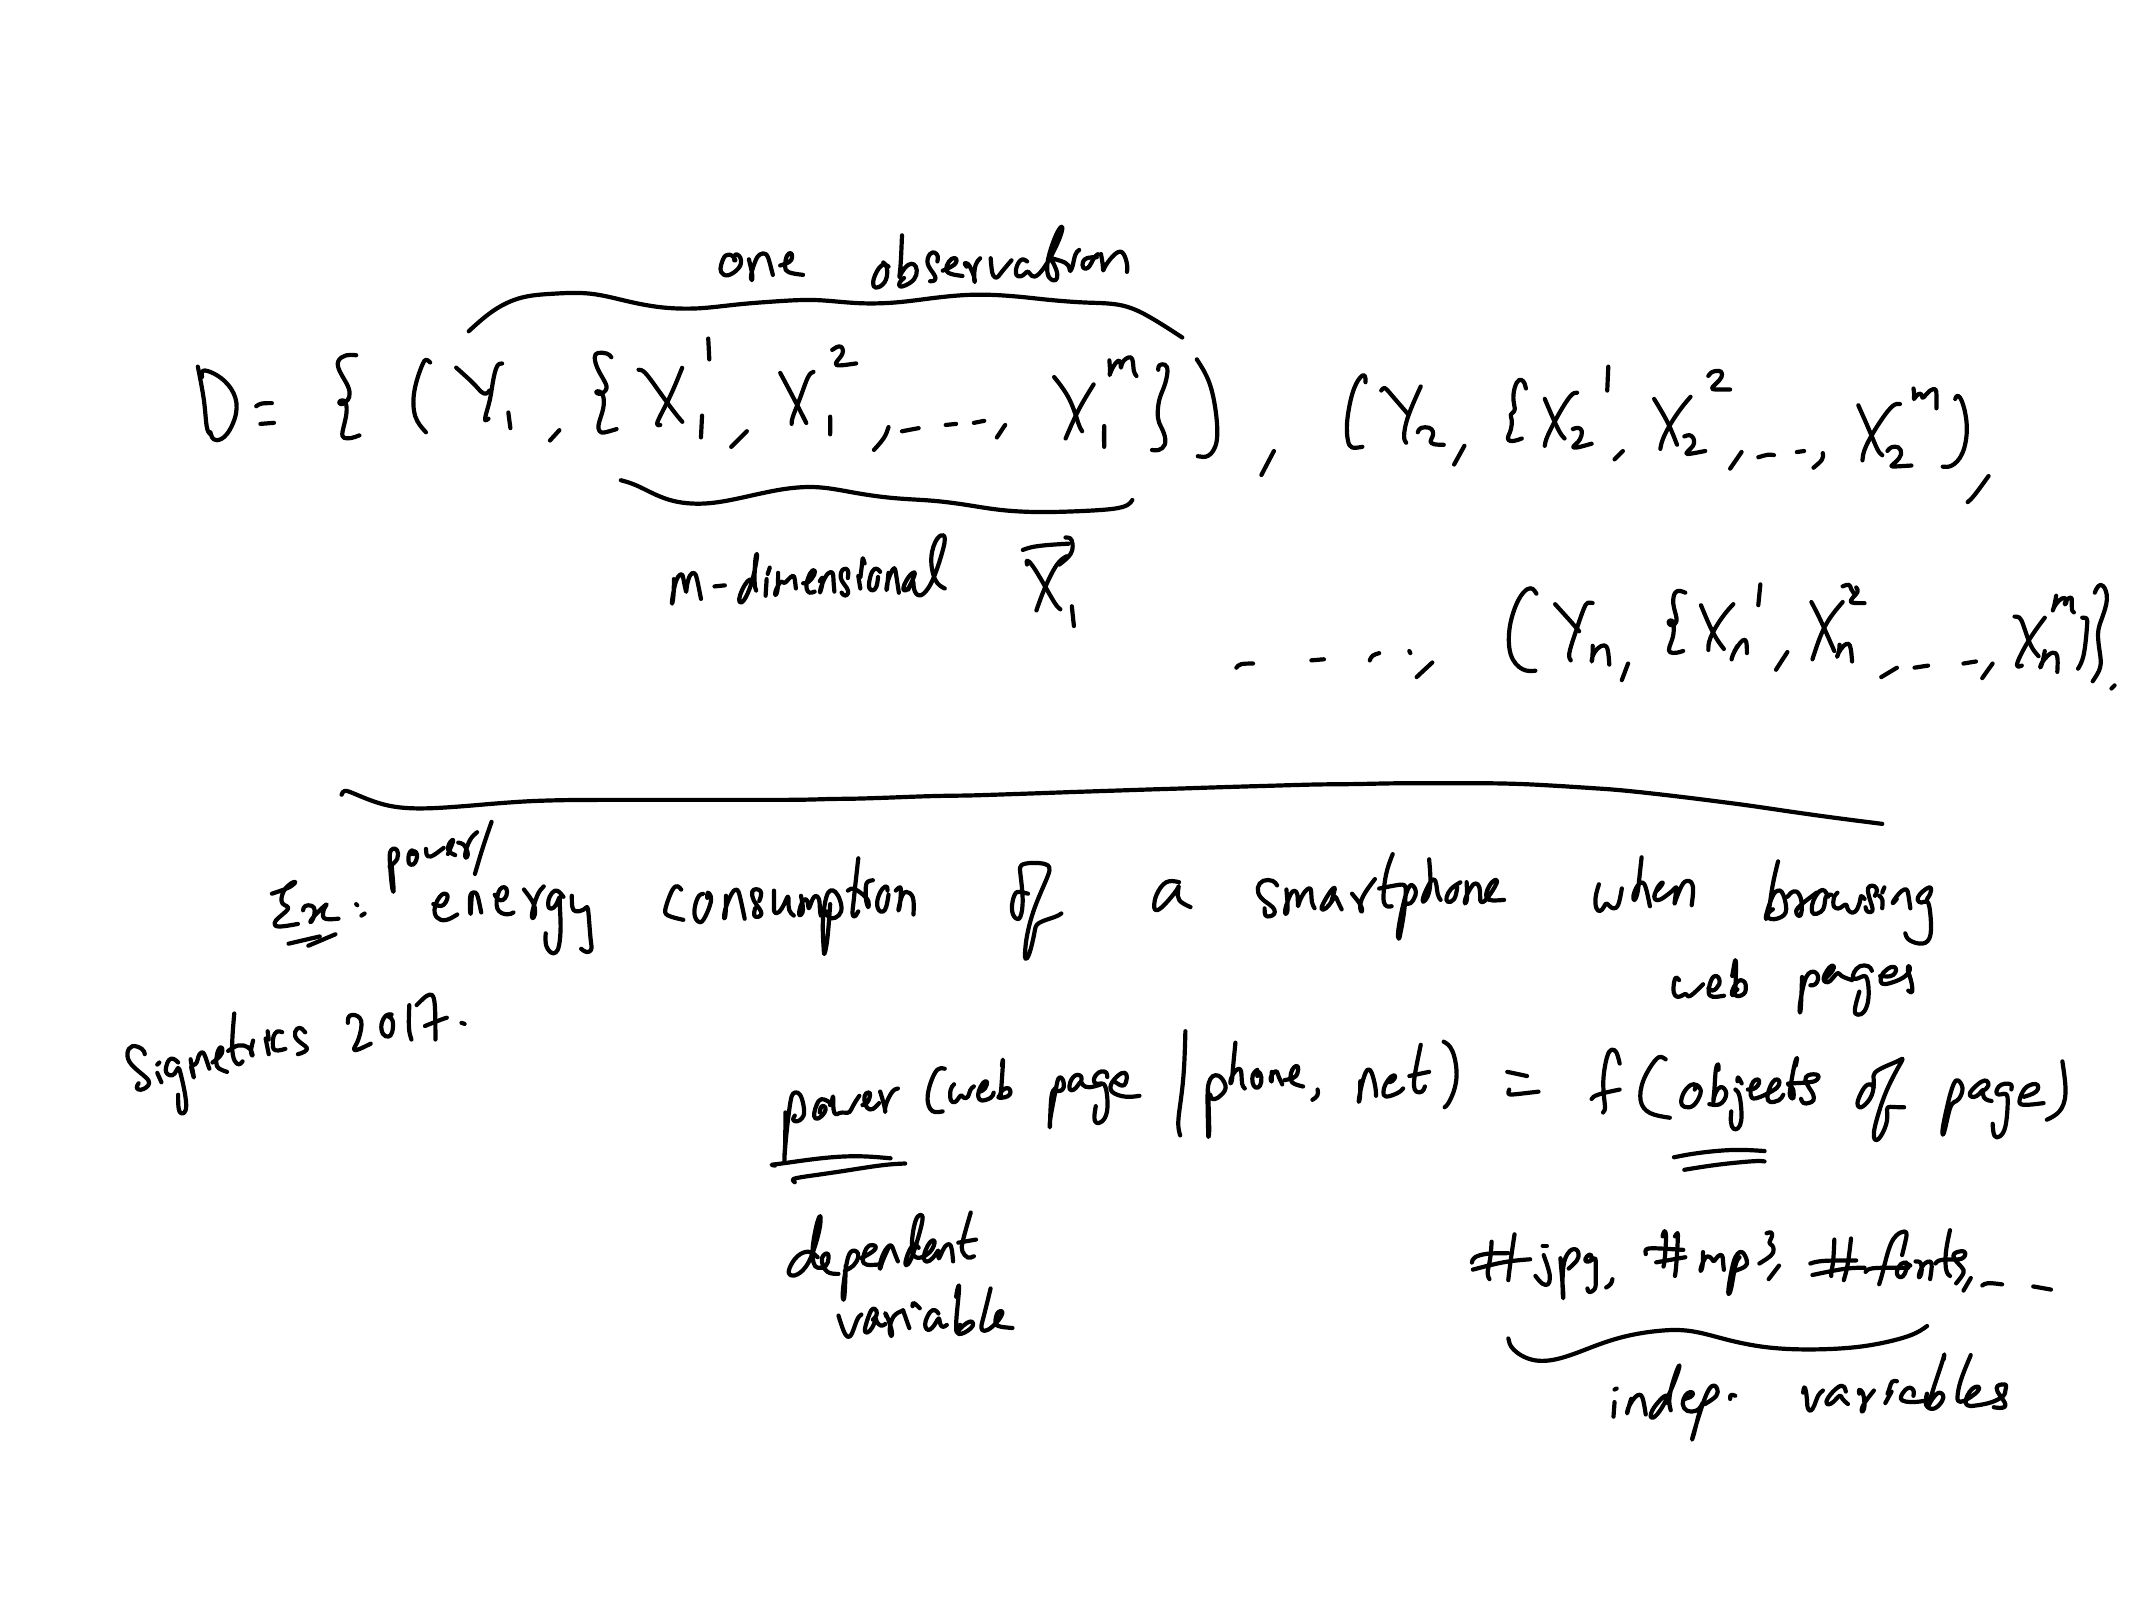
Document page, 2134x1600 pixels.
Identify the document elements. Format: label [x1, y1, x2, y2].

text_box [127, 226, 2115, 1440]
